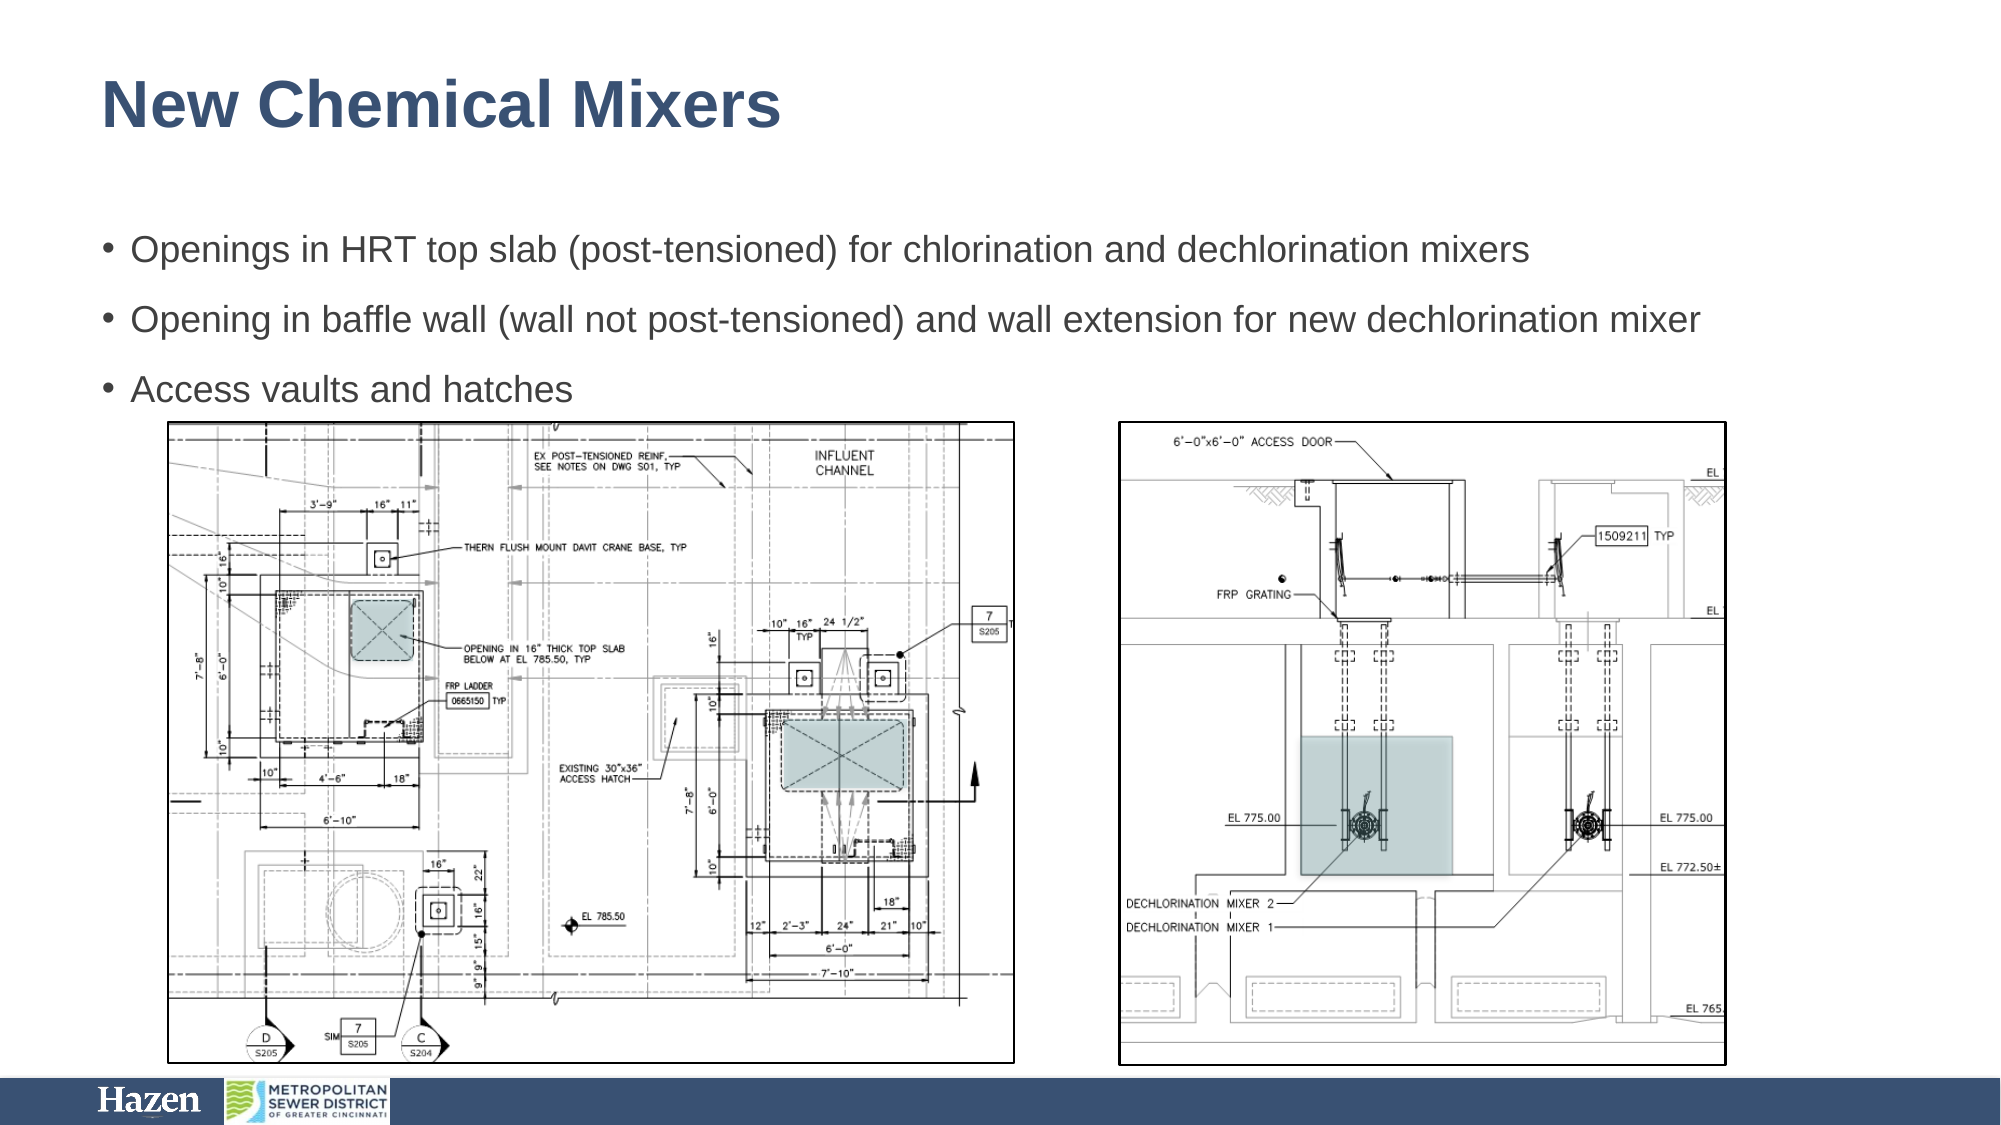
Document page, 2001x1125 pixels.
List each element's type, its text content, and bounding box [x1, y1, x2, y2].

picture [224, 1077, 390, 1125]
title New Chemical Mixers [101, 56, 1900, 146]
picture [97, 1086, 202, 1121]
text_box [168, 422, 1013, 1063]
list Openings in HRT top slab (post-tensioned) for chlorination and dechlorination mixers Opening in baffle wall (wall not post-tensioned) and wall extension for new dechlorination mixer Access vaults and hatches [101, 217, 1902, 1013]
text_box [1120, 422, 1725, 1065]
